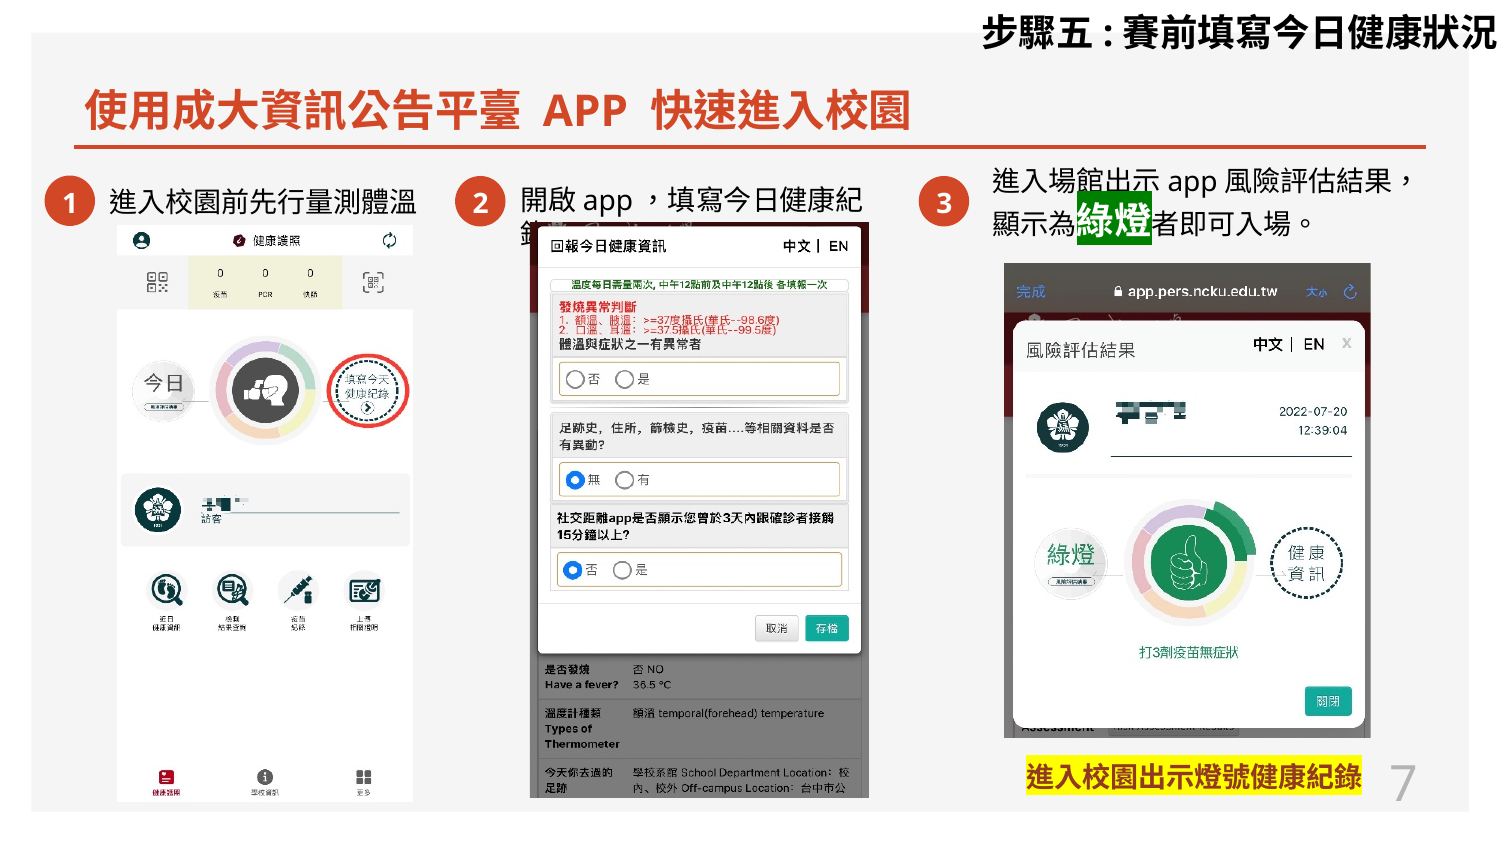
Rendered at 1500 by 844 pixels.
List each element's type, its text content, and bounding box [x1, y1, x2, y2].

text_box 進入校園出示燈號健康紀錄 [1015, 753, 1464, 792]
slide_number 7 [1030, 763, 1434, 809]
picture [529, 222, 870, 798]
picture [1004, 263, 1371, 738]
text_box 進入場館出示app風險評估結果， 顯示為綠燈者即可入場。 [977, 155, 1437, 250]
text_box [446, 175, 515, 228]
text_box 使用成大資訊公告平臺 APP 快速進入校園 [70, 75, 979, 143]
text_box 進入校園前先行量測體溫 [105, 176, 446, 226]
text_box 步驟五:賽前填寫今日健康狀況 [966, 1, 1500, 62]
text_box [35, 175, 105, 227]
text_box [909, 175, 979, 228]
picture [117, 225, 413, 802]
text_box 開啟app，填寫今日健康紀錄。 [505, 174, 897, 258]
